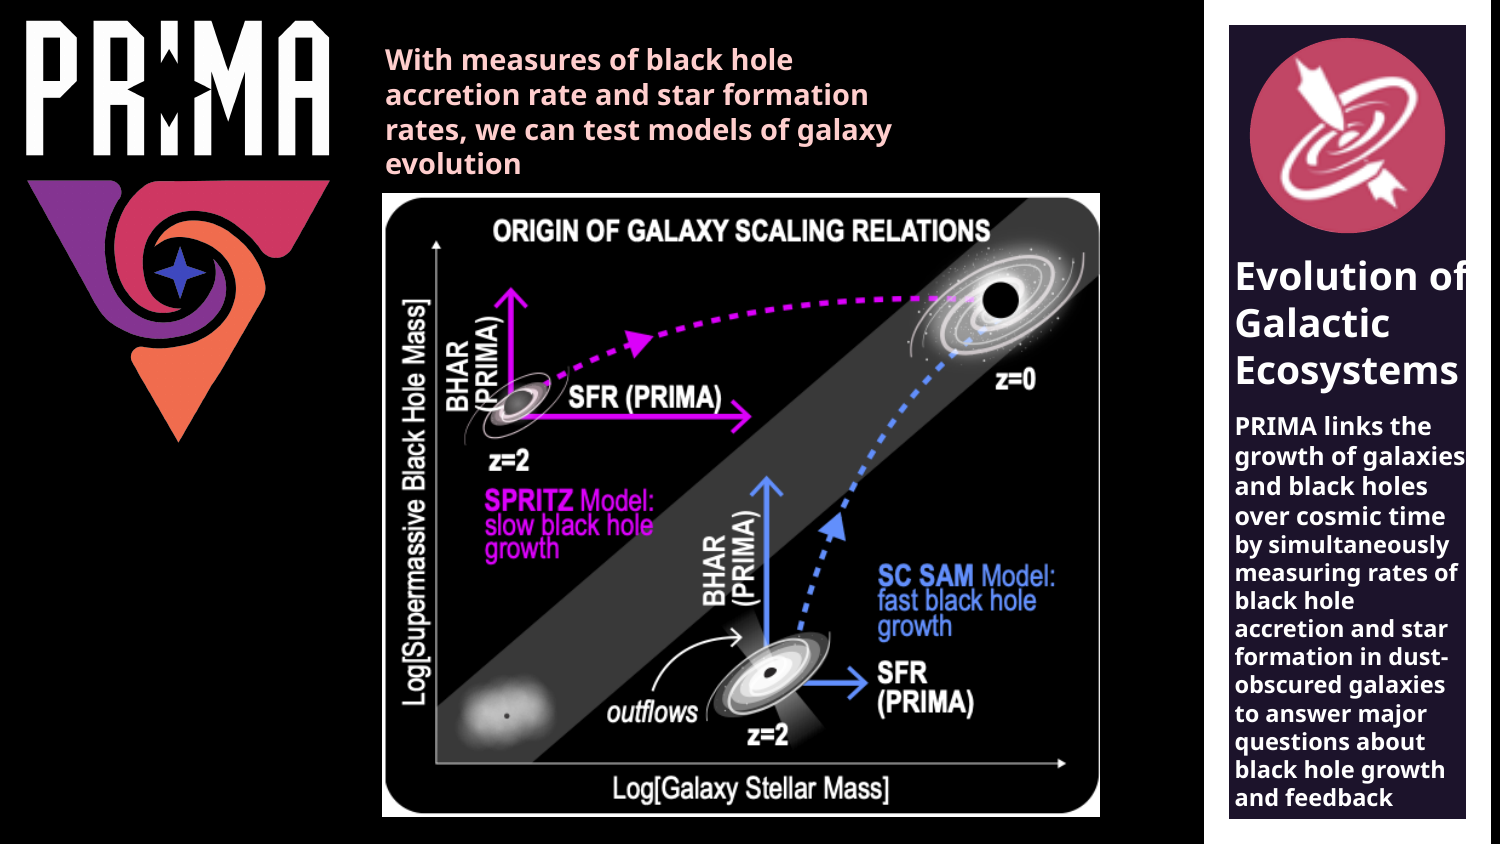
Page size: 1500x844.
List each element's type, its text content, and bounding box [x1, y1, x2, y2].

picture [1249, 37, 1446, 234]
text_box [1216, 12, 1479, 832]
picture [0, 0, 1100, 817]
text_box PRIMA links the growth of galaxies and black holes over cosmic time by simultaneously measuring rates of black hole accretion and star formation in dust-obscured galaxies to answer major questions about black hole growth and feedback [1231, 407, 1473, 815]
text_box Evolution of Galactic Ecosystems [1231, 248, 1500, 396]
text_box With measures of black hole accretion rate and star formation rates, we can test models of galaxy evolution [427, 38, 932, 184]
